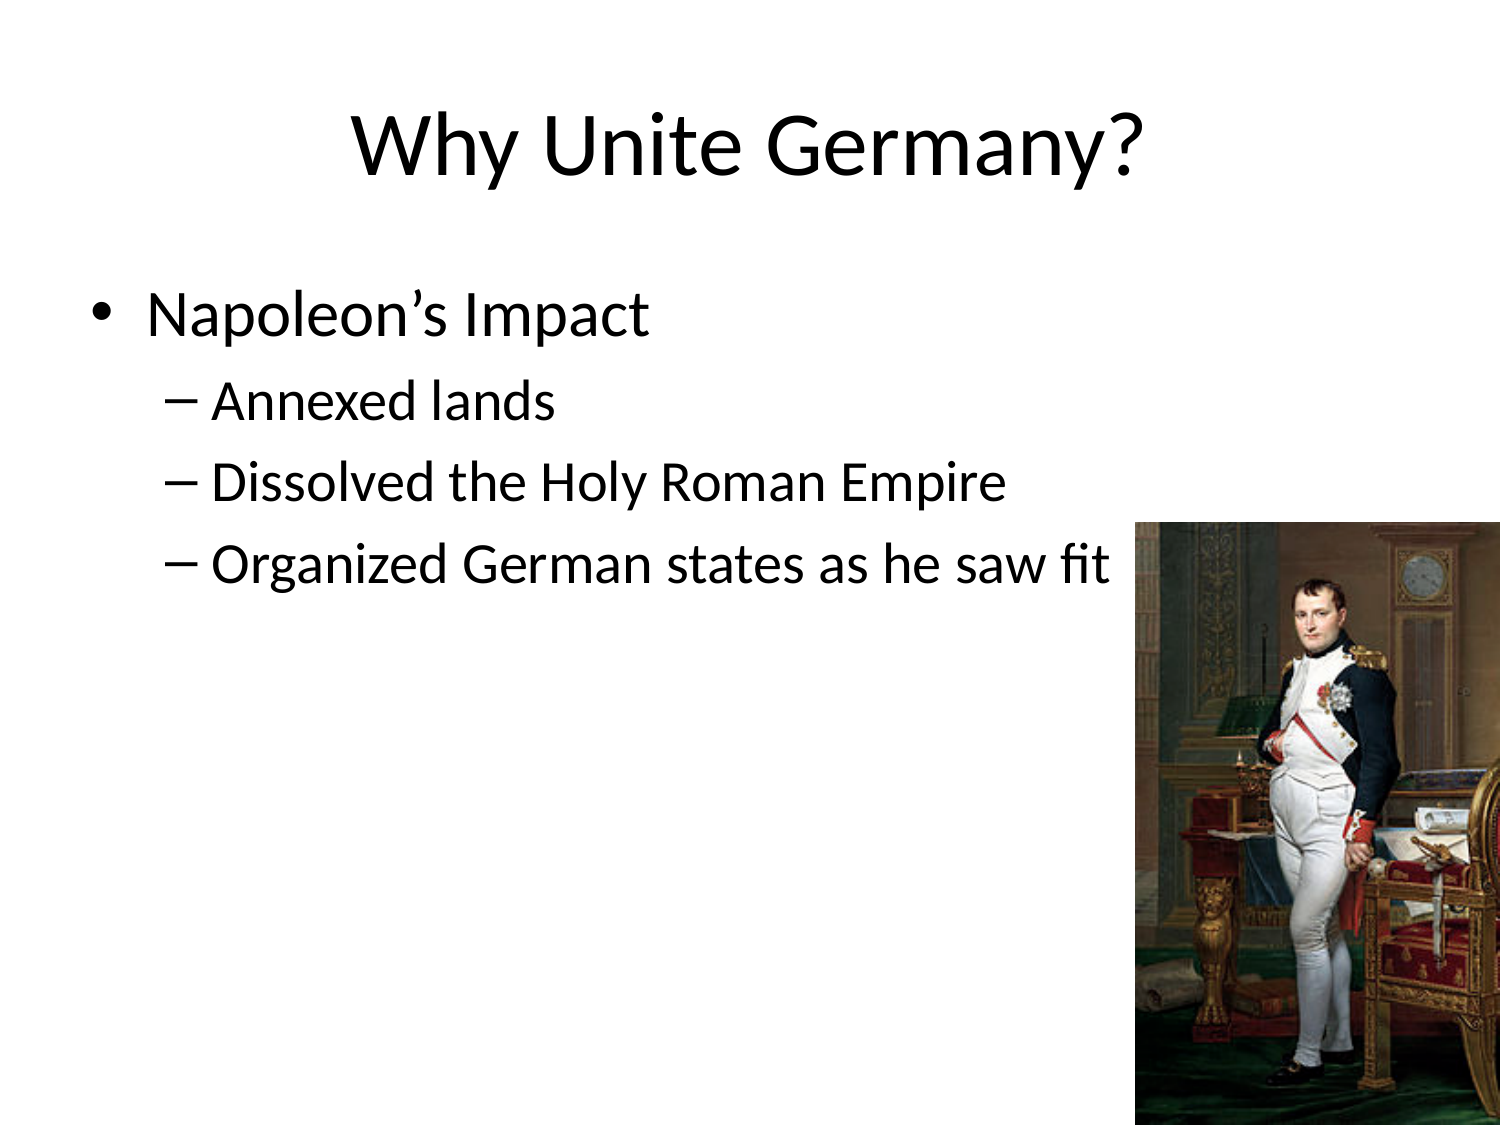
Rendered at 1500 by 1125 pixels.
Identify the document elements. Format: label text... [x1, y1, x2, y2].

picture [1135, 521, 1500, 1125]
title Why Unite Germany? [75, 45, 1425, 233]
list Napoleon’s Impact Annexed lands Dissolved the Holy Roman Empire Organized German states as he saw fit [75, 262, 1425, 1005]
